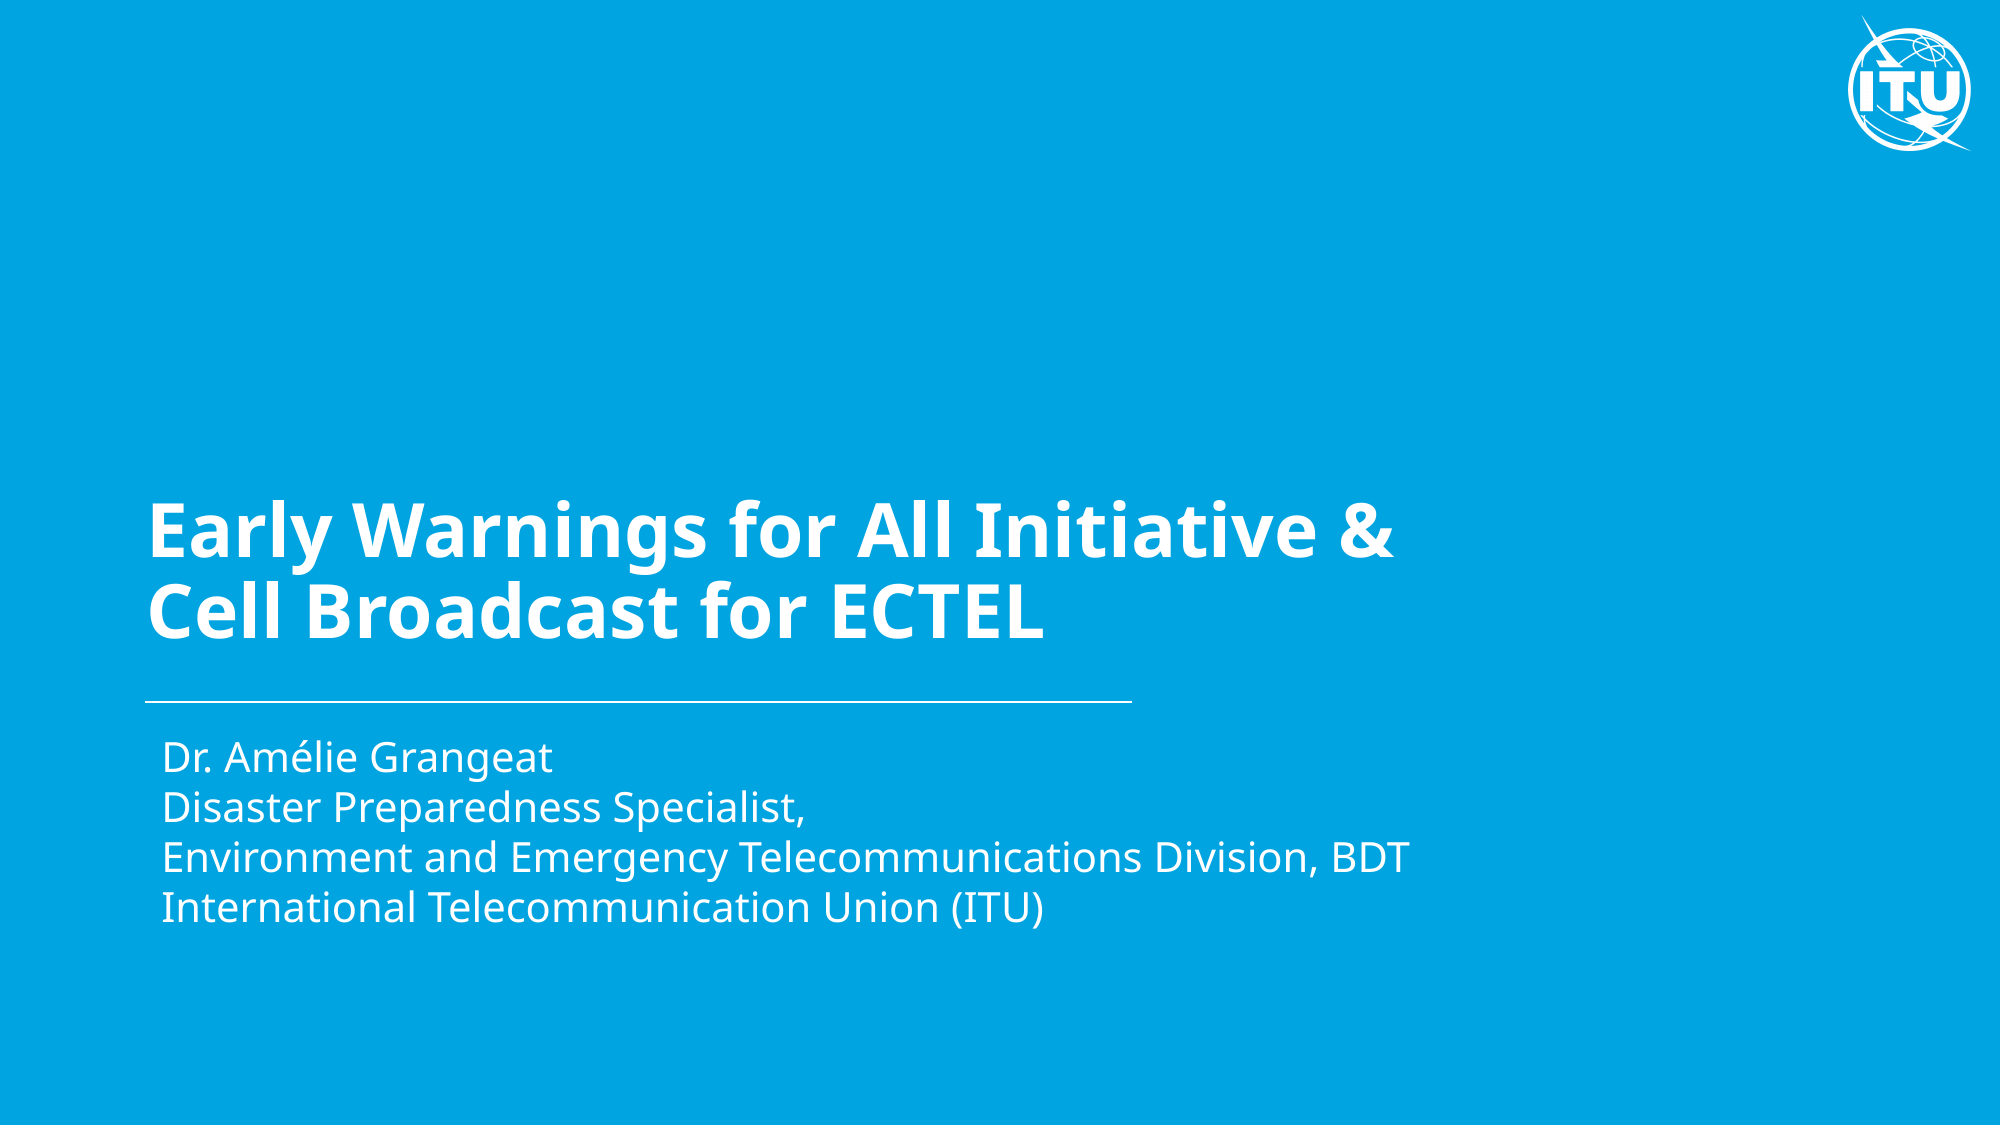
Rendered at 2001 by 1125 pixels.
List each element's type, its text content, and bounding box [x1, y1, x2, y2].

text_box Dr. Amélie Grangeat Disaster Preparedness Specialist, Environment and Emergency Telecommunications Division, BDT International Telecommunication Union (ITU) [146, 723, 1589, 999]
text_box Early Warnings for All Initiative & Cell Broadcast for ECTEL [131, 462, 1986, 663]
picture [1849, 29, 1970, 150]
